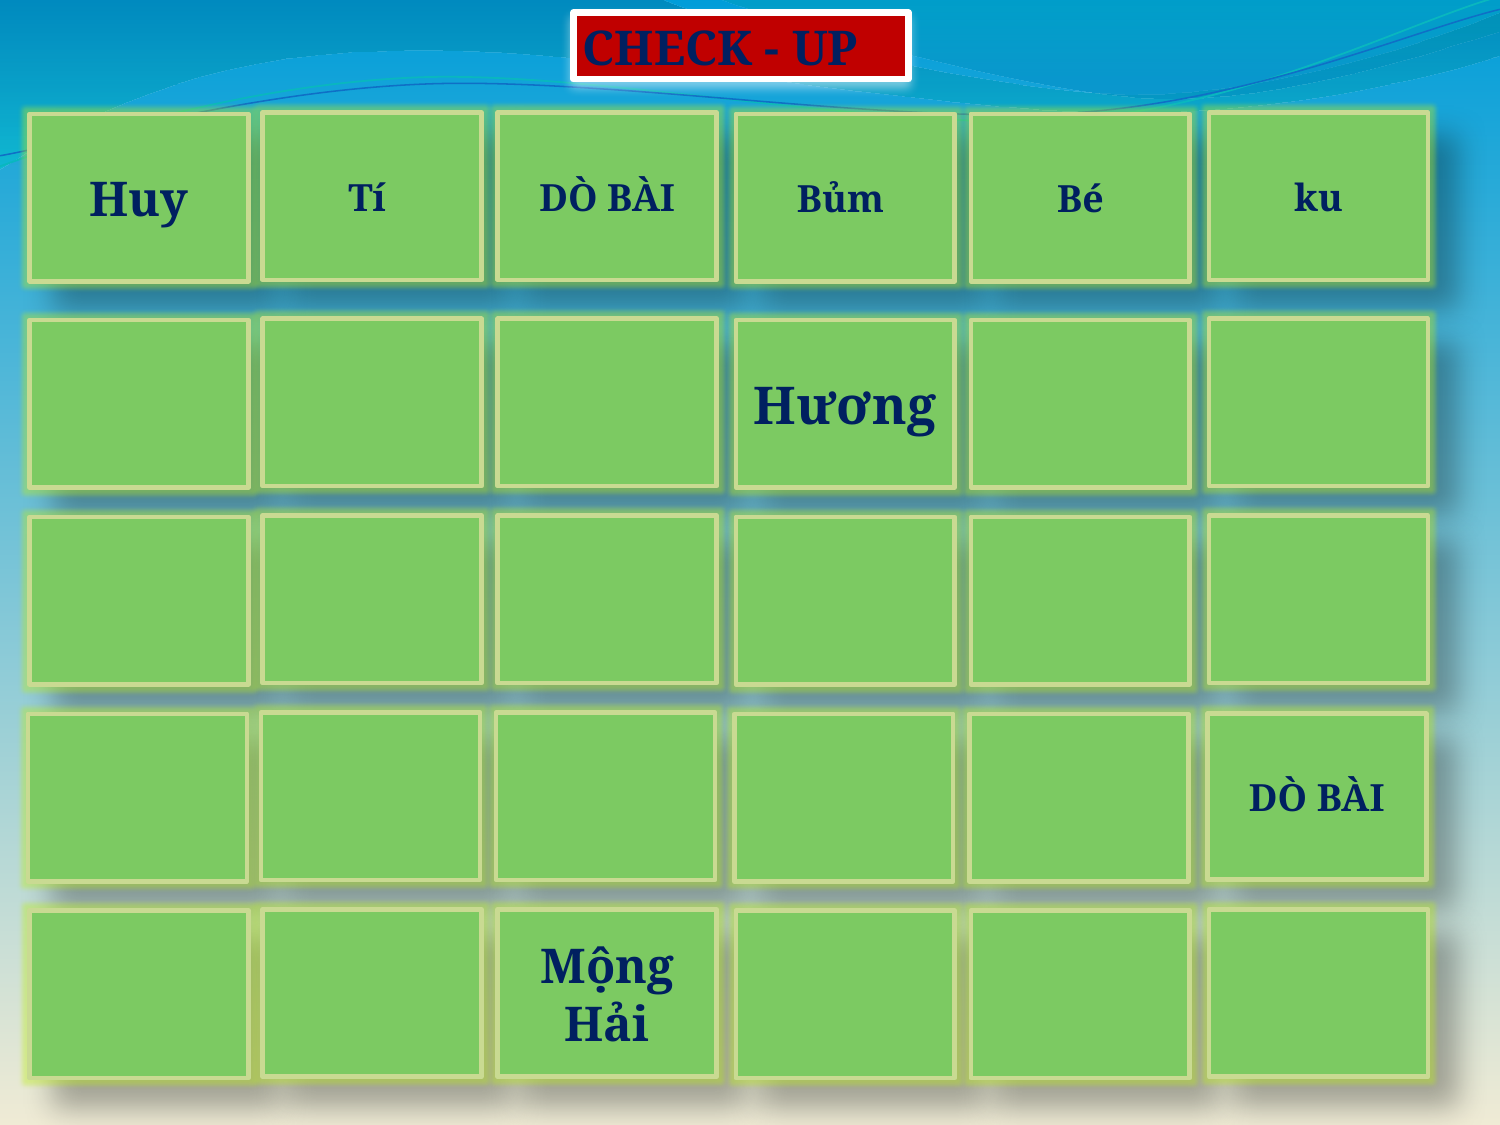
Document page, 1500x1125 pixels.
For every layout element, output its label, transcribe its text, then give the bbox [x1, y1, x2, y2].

text_box [969, 713, 1189, 882]
text_box Bủm [735, 113, 956, 282]
text_box [1208, 515, 1429, 684]
text_box Mộng Hải [497, 909, 717, 1078]
text_box [495, 712, 716, 881]
text_box [733, 713, 954, 882]
text_box [29, 910, 249, 1079]
text_box Hương [735, 319, 956, 488]
text_box [262, 515, 482, 684]
text_box DÒ BÀI [497, 112, 717, 281]
text_box Bé [970, 113, 1191, 282]
text_box [262, 909, 482, 1078]
text_box Tí [262, 112, 482, 281]
text_box [29, 319, 249, 488]
text_box [497, 318, 717, 487]
text_box [29, 516, 249, 685]
text_box [735, 910, 956, 1079]
text_box [497, 515, 717, 684]
text_box [970, 516, 1191, 685]
text_box [735, 516, 956, 685]
text_box [260, 712, 481, 881]
text_box Huy [29, 113, 249, 282]
text_box [970, 319, 1191, 488]
text_box ku [1208, 112, 1429, 281]
text_box CHECK - UP [570, 9, 912, 82]
text_box [27, 713, 248, 882]
text_box DÒ BÀI [1207, 713, 1427, 881]
text_box [262, 318, 482, 487]
text_box [970, 910, 1191, 1079]
text_box [1208, 318, 1429, 487]
text_box [1208, 909, 1429, 1078]
